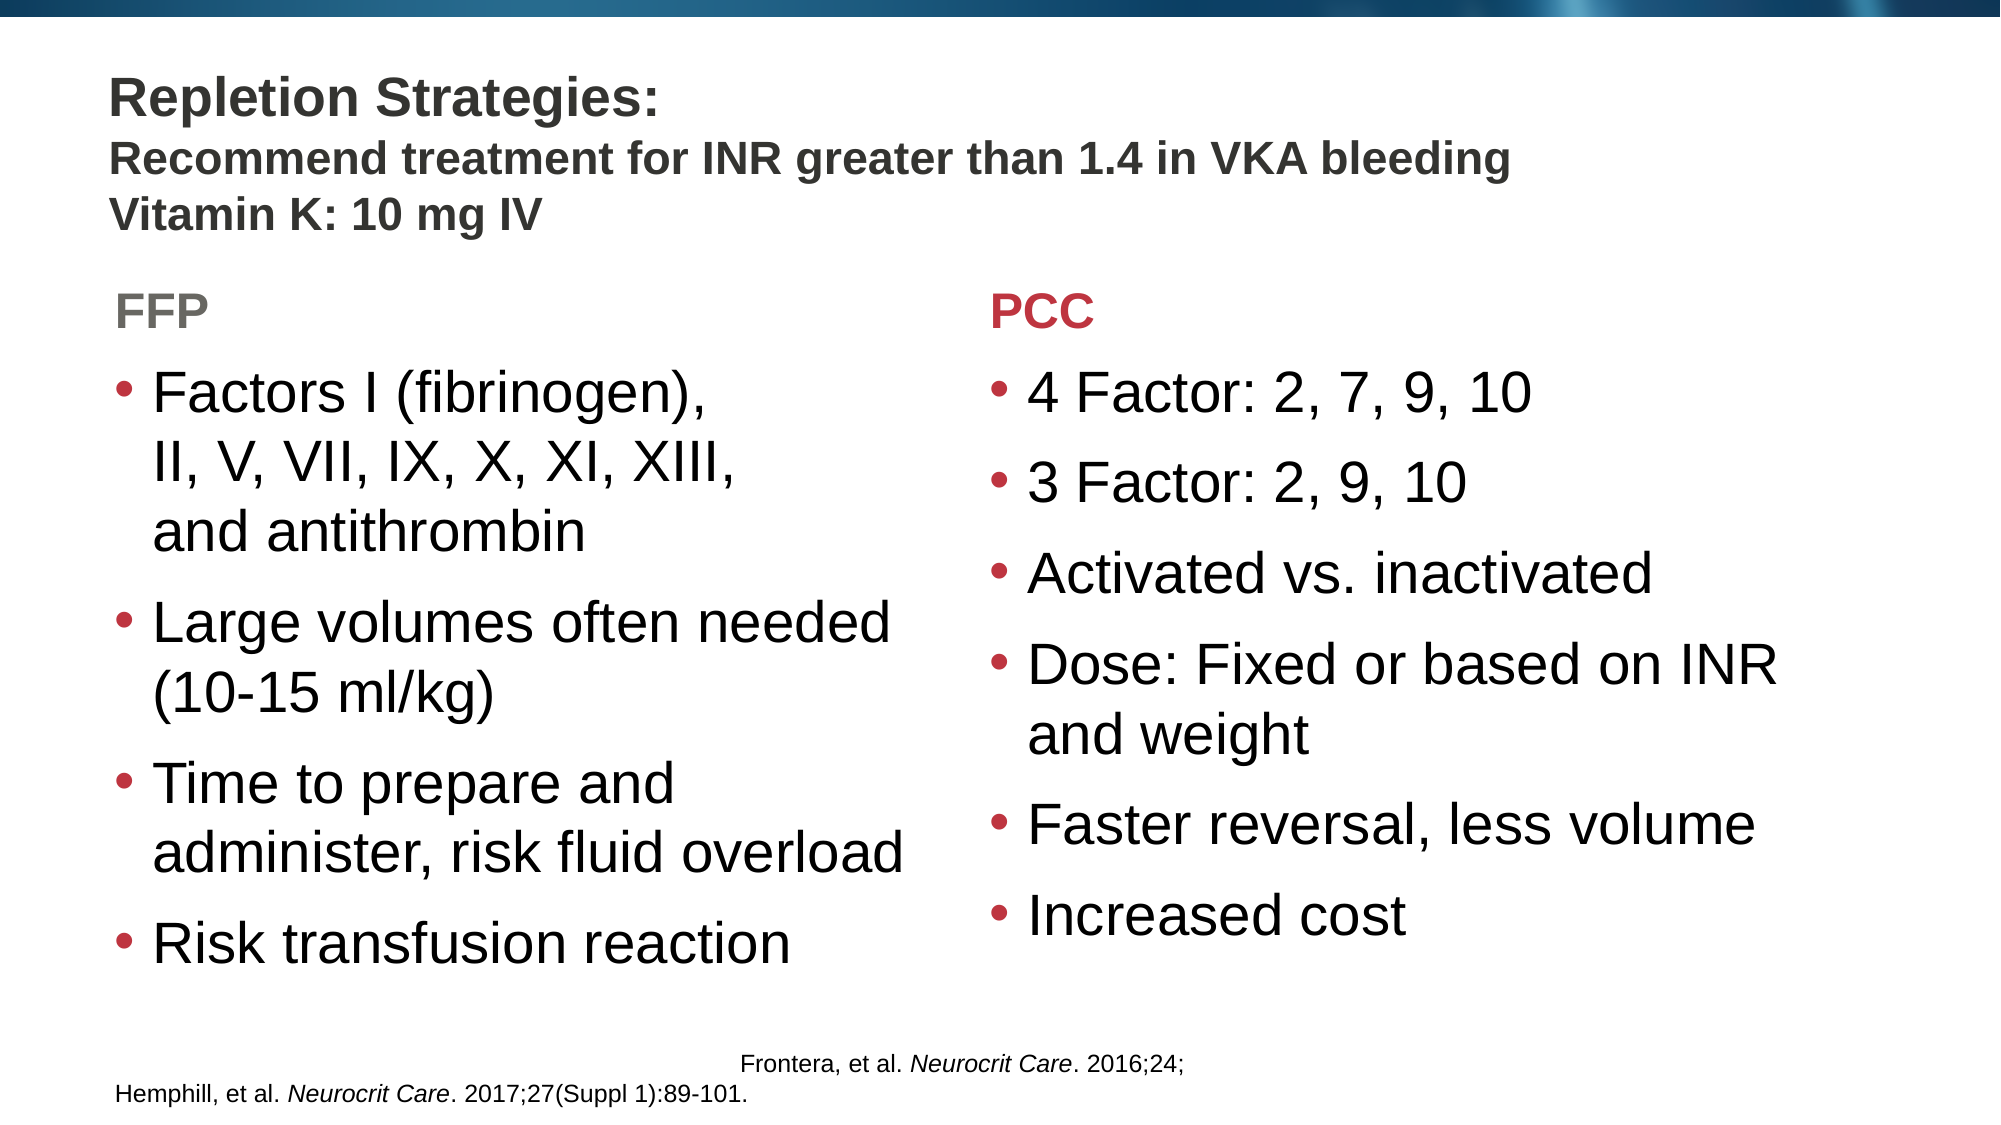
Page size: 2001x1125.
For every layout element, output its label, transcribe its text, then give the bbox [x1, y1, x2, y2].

list FFP [99, 248, 947, 346]
list Factors I (fibrinogen), II, V, VII, IX, X, XI, XIII, and antithrombin Large volumes often needed (10-15 ml/kg) Time to prepare and administer, risk fluid overload Risk transfusion reaction [99, 346, 947, 996]
list 4 Factor: 2, 7, 9, 10 3 Factor: 2, 9, 10 Activated vs. inactivated Dose: Fixed or based on INR and weight Faster reversal, less volume Increased cost [974, 346, 1825, 996]
title Repletion Strategies: Recommend treatment for INR greater than 1.4 in VKA bleeding Vitamin K: 10 mg IV [93, 53, 1856, 248]
picture [0, 0, 2000, 17]
list PCC [974, 248, 1825, 346]
footer Frontera, et al. Neurocrit Care. 2016;24; Hemphill, et al. Neurocrit Care. 2017;27(Suppl 1):89-101. [99, 1042, 1825, 1116]
